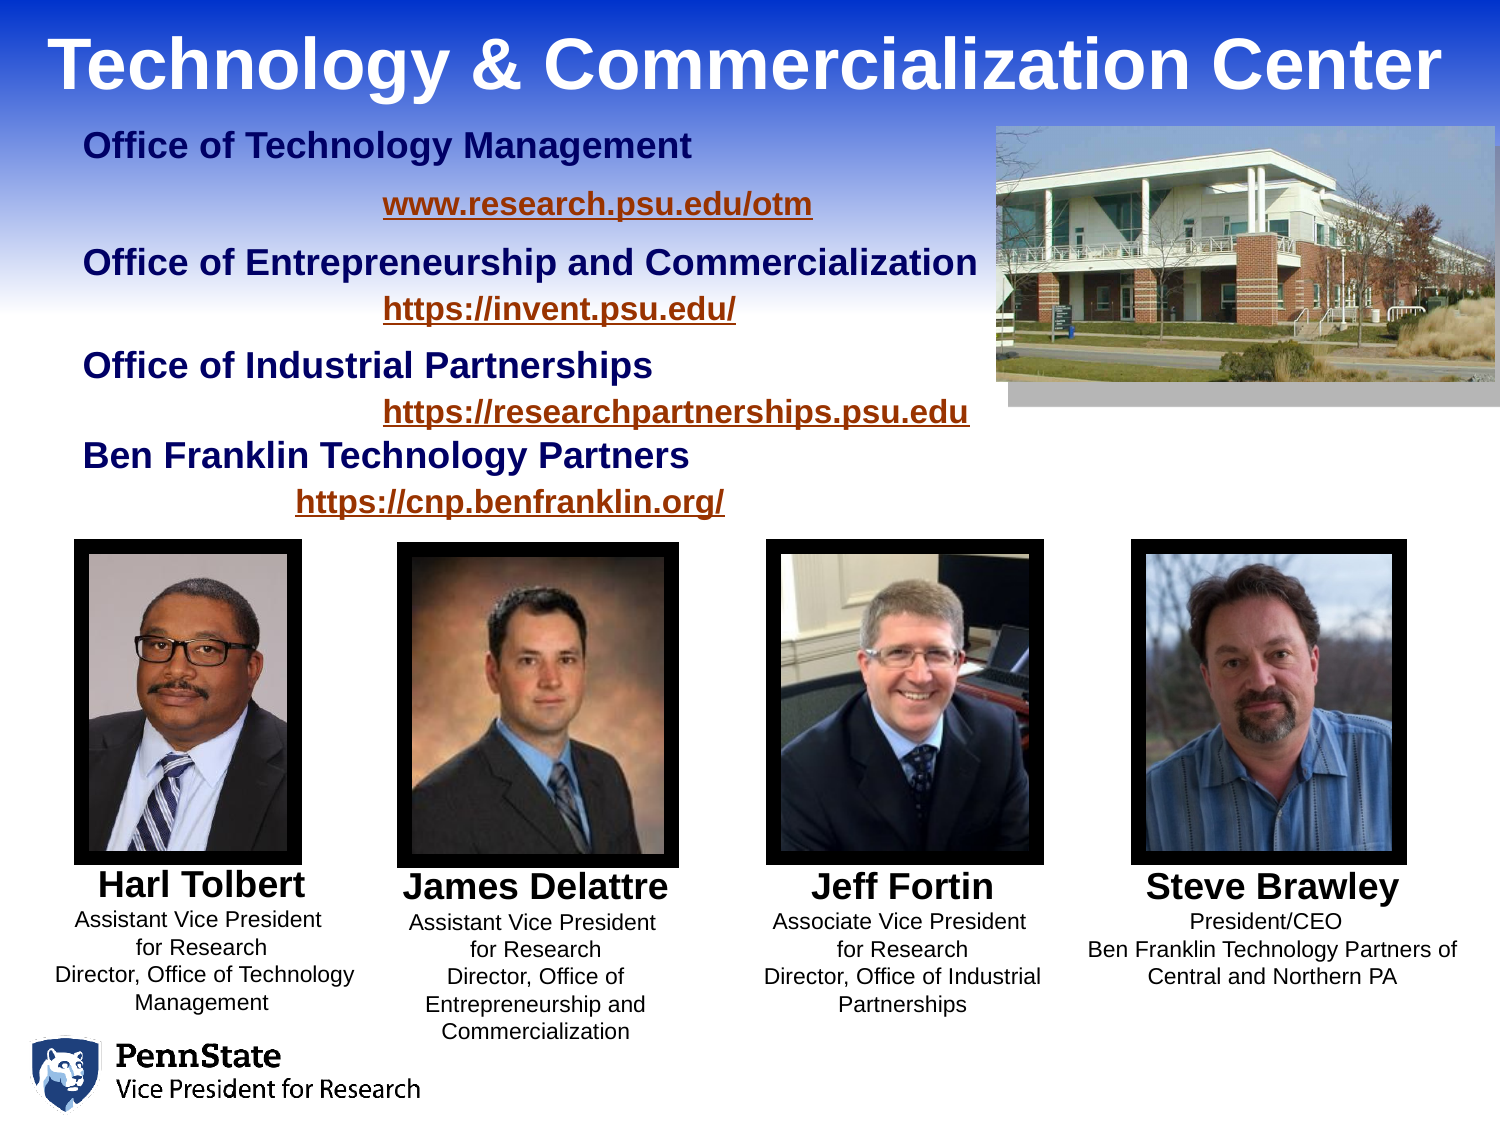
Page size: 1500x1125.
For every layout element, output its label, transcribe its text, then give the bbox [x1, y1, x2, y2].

list Office of Technology Management www.research.psu.edu/otm Office of Entrepreneurship and Commercialization https://invent.psu.edu/ Office of Industrial Partnerships https://researchpartnerships.psu.edu Ben Franklin Technology Partners https://cnp.benfranklin.org/ [67, 113, 1320, 552]
picture [88, 553, 288, 852]
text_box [0, 553, 1473, 1055]
text_box Technology & Commercialization Center [12, 9, 1500, 112]
picture [996, 126, 1495, 382]
picture [24, 1055, 484, 1125]
